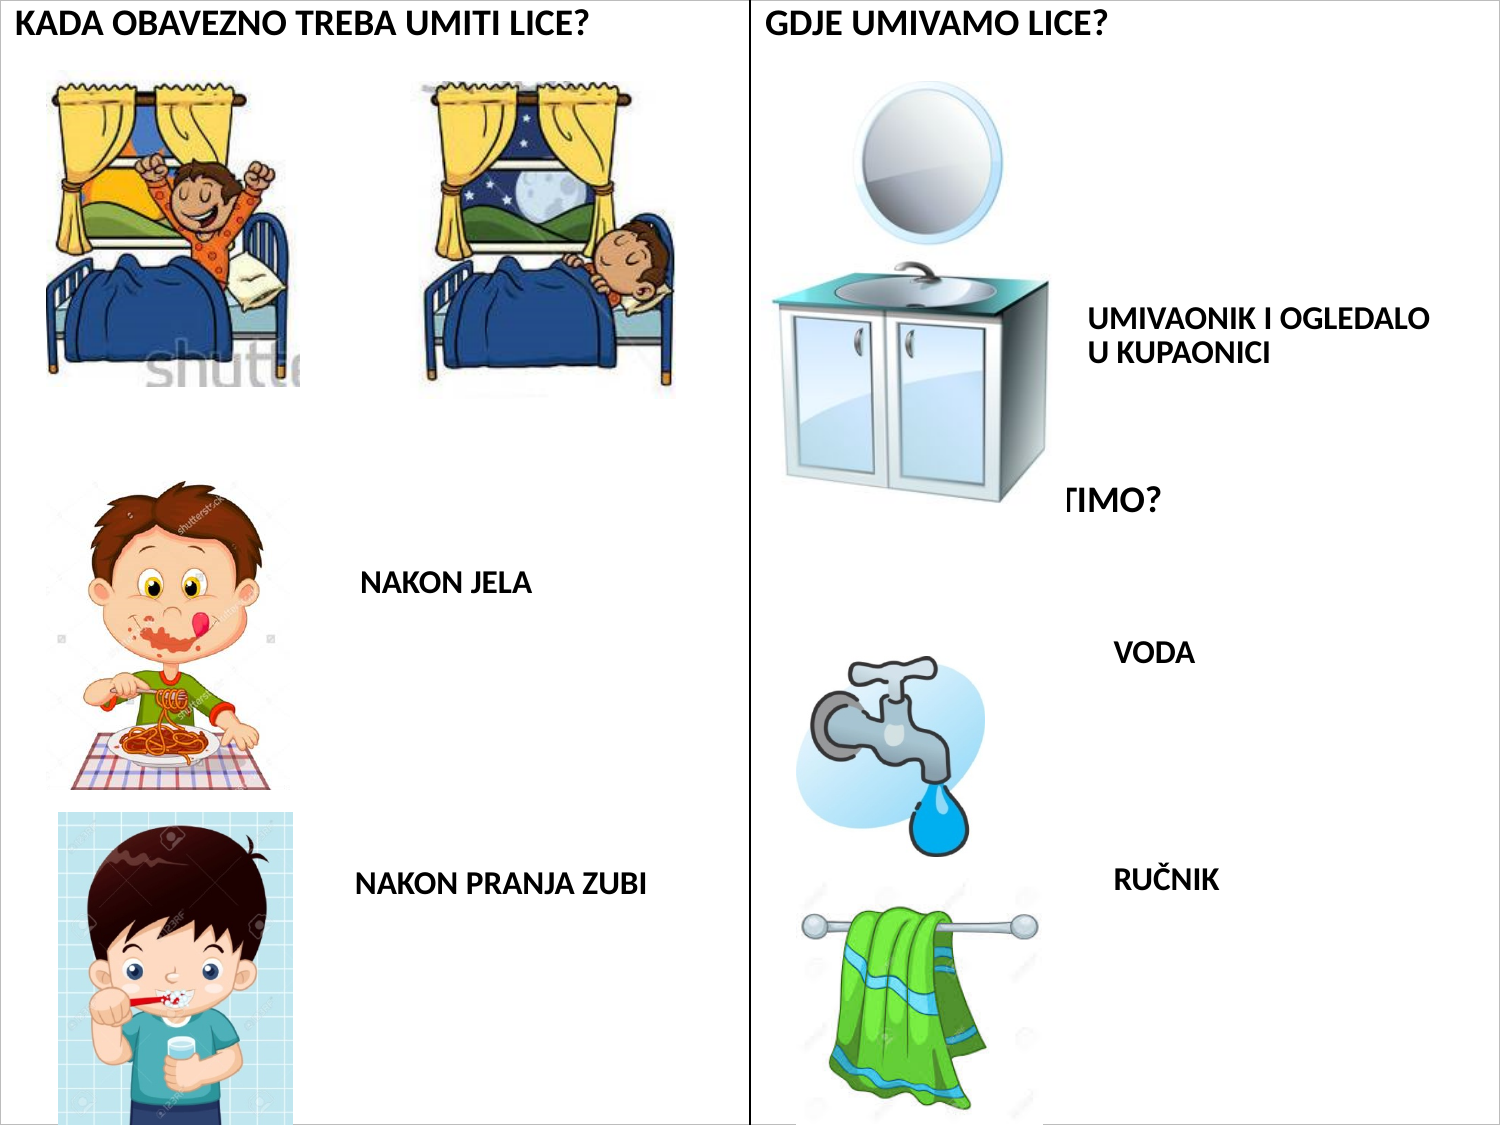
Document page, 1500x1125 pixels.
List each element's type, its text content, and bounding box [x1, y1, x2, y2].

table_header GDJE UMIVAMO LICE? UMIVAONIK I OGLEDALO U KUPAONICI KOJI PRIBOR KORISTIMO? VODA RUČNIK [751, 1, 1499, 1124]
picture [46, 480, 290, 791]
picture [409, 81, 676, 400]
picture [58, 812, 294, 1125]
table_header KADA OBAVEZNO TREBA UMITI LICE? UJUTRO NAVEČER NAKON JELA NAKON PRANJA ZUBI [1, 1, 749, 1124]
picture [796, 656, 985, 857]
picture [796, 878, 1044, 1125]
picture [761, 81, 1067, 516]
picture [46, 70, 300, 387]
